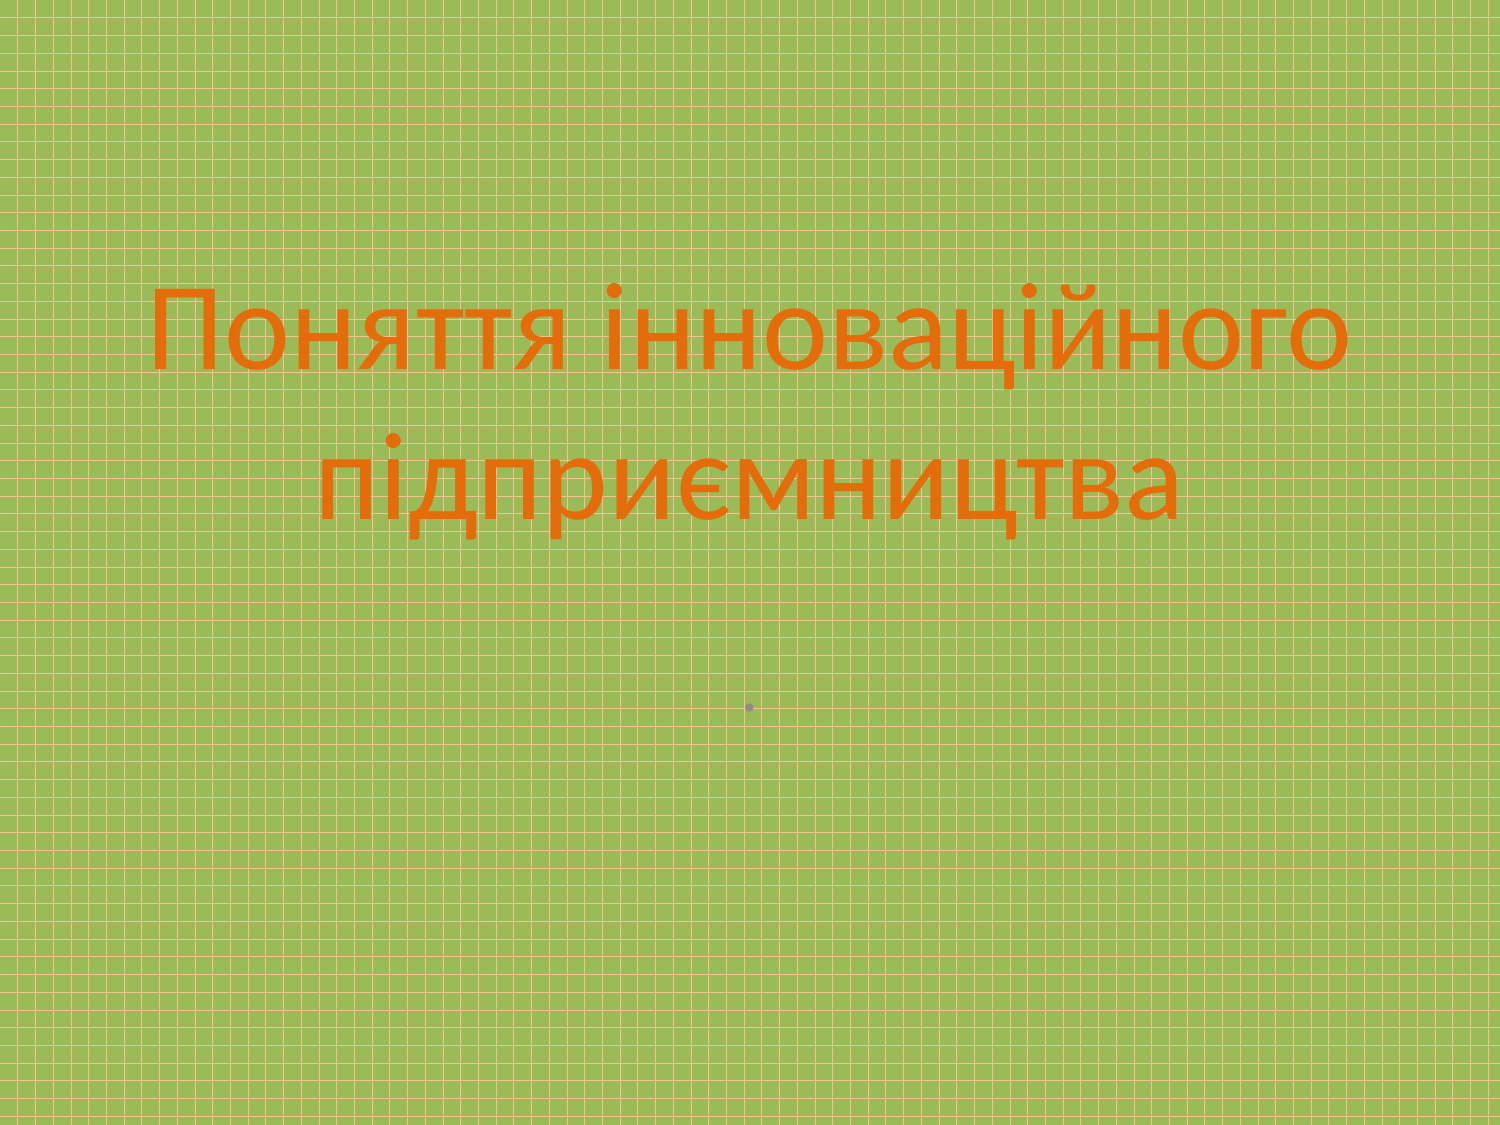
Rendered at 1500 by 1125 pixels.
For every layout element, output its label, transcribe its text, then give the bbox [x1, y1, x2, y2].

subtitle . [225, 637, 1275, 925]
title Поняття інноваційного підприємництва [112, 349, 1388, 591]
